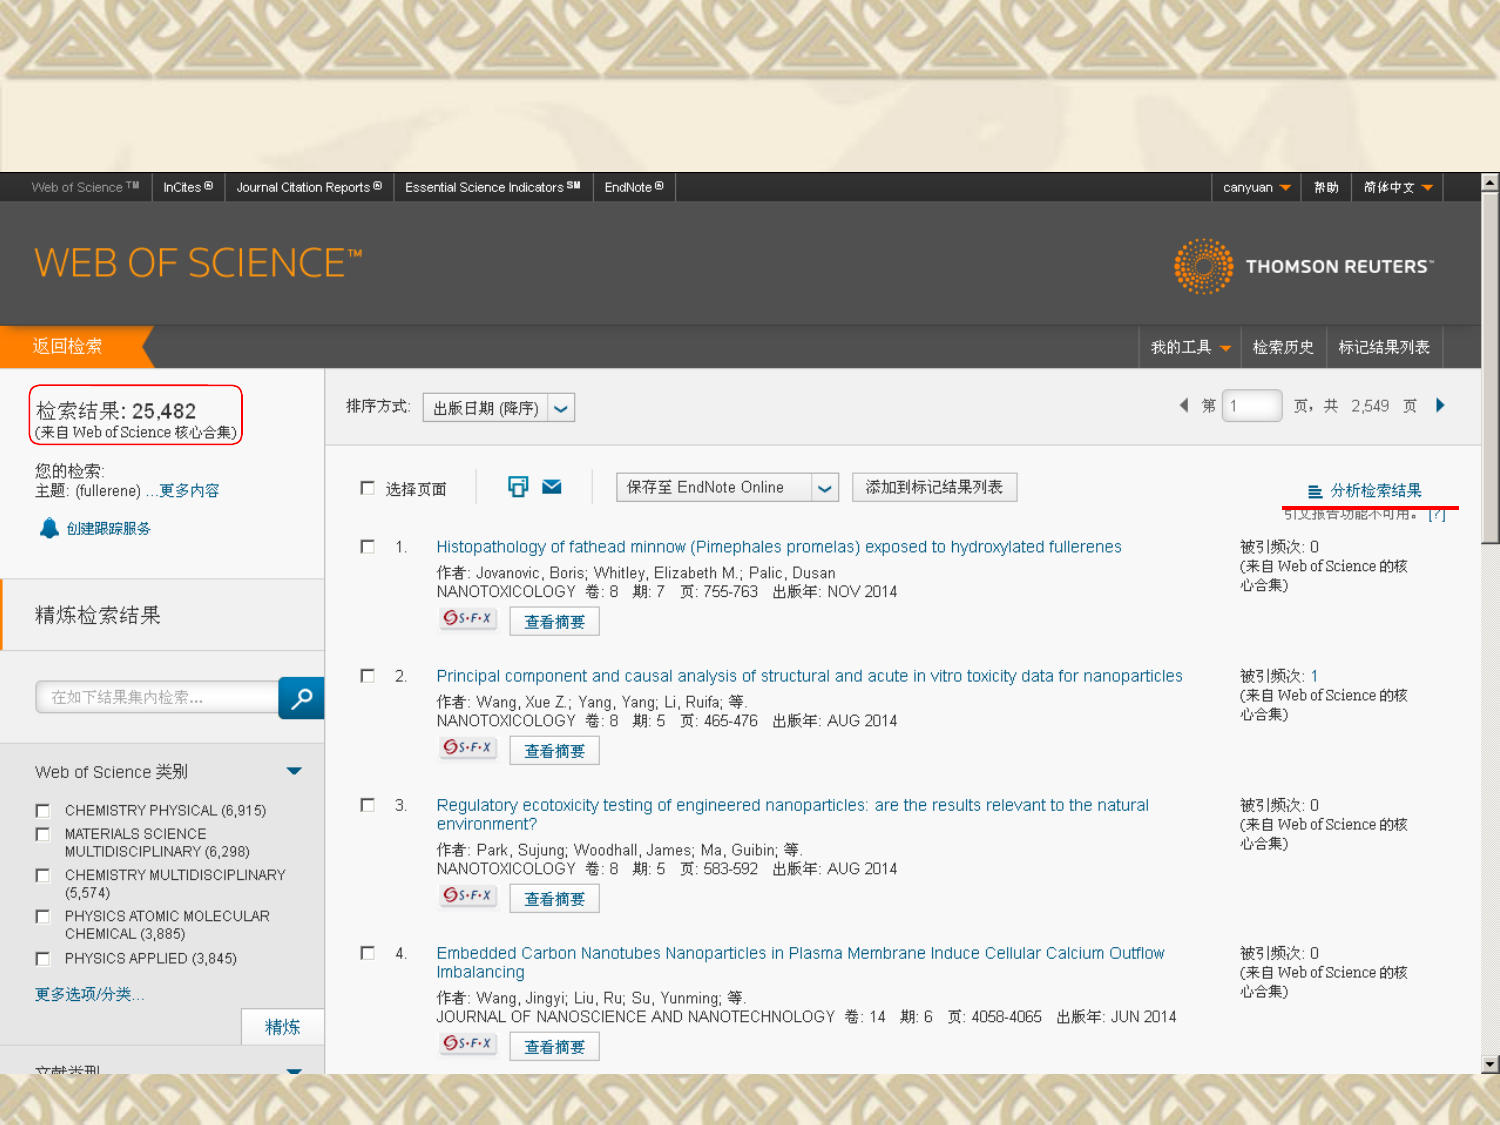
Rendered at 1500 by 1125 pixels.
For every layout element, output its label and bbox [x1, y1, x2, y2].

list [0, 172, 1500, 1074]
picture [0, 0, 1500, 172]
picture [0, 1074, 1500, 1125]
